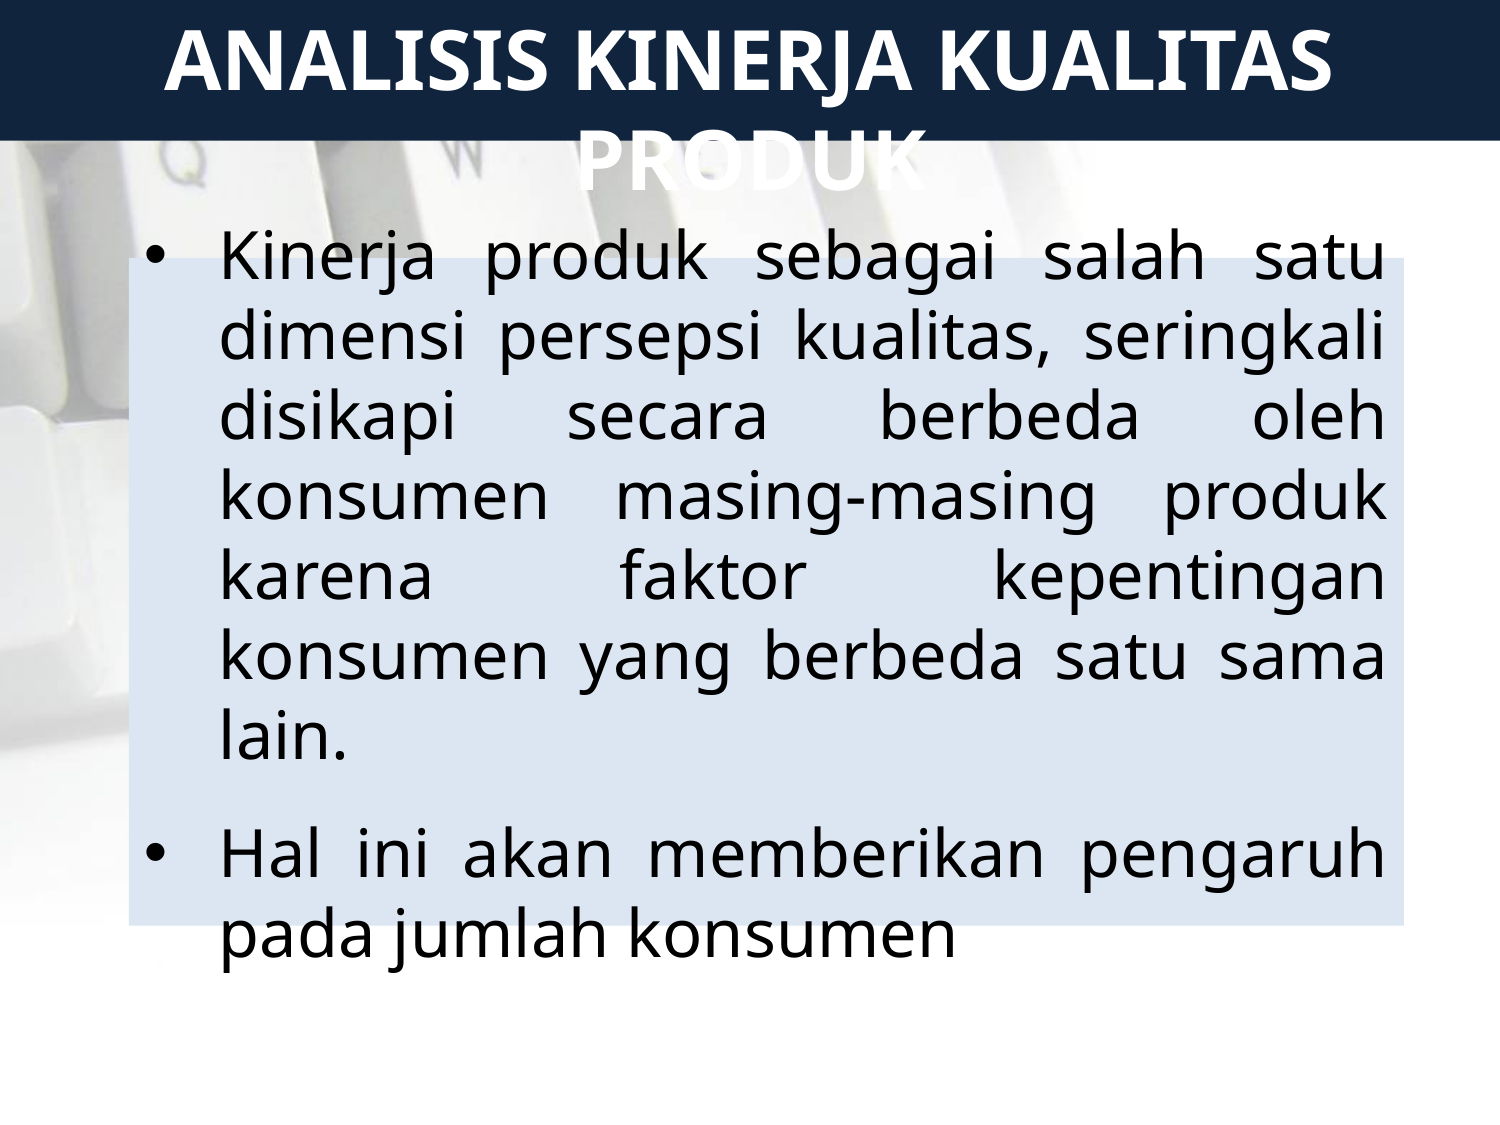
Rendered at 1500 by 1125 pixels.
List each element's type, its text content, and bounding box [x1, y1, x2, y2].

list Kinerja produk sebagai salah satu dimensi persepsi kualitas, seringkali disikapi secara berbeda oleh konsumen masing-masing produk karena faktor kepentingan konsumen yang berbeda satu sama lain. Hal ini akan memberikan pengaruh pada jumlah konsumen [128, 257, 1404, 926]
picture [0, 141, 1500, 1125]
text_box ANALISIS KINERJA KUALITAS PRODUK [0, 0, 1500, 141]
